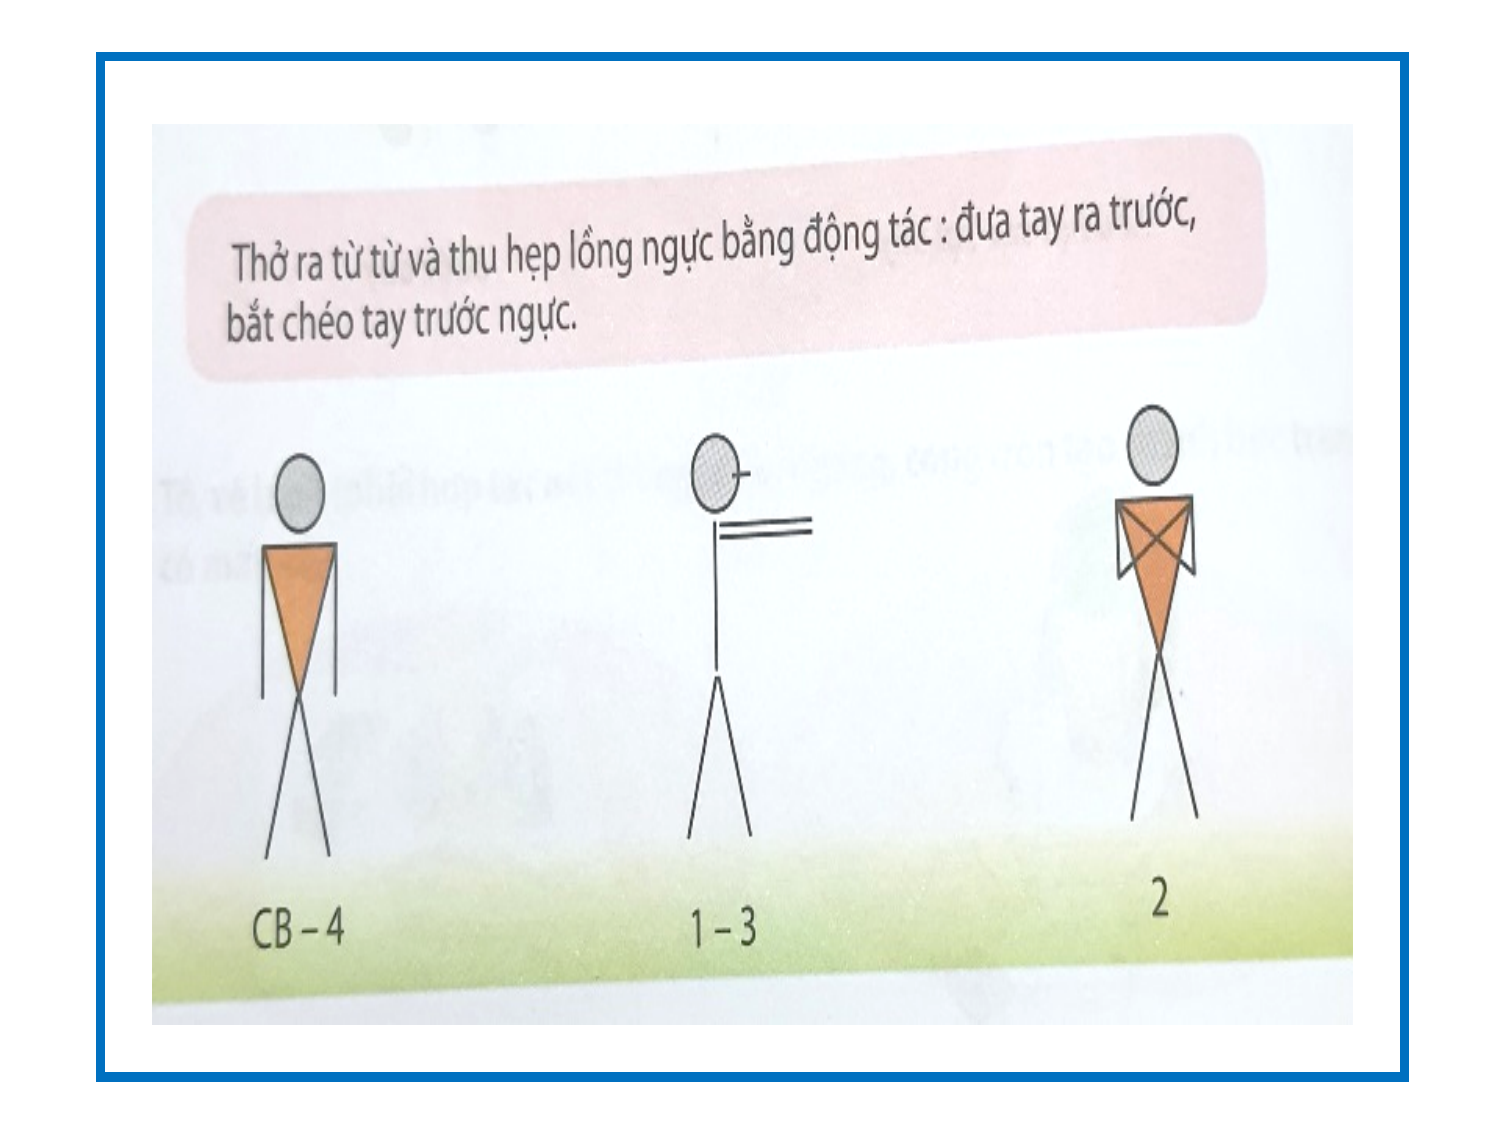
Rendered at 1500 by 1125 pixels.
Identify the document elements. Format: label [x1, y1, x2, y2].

picture [152, 124, 1353, 1026]
text_box [100, 56, 1405, 1077]
